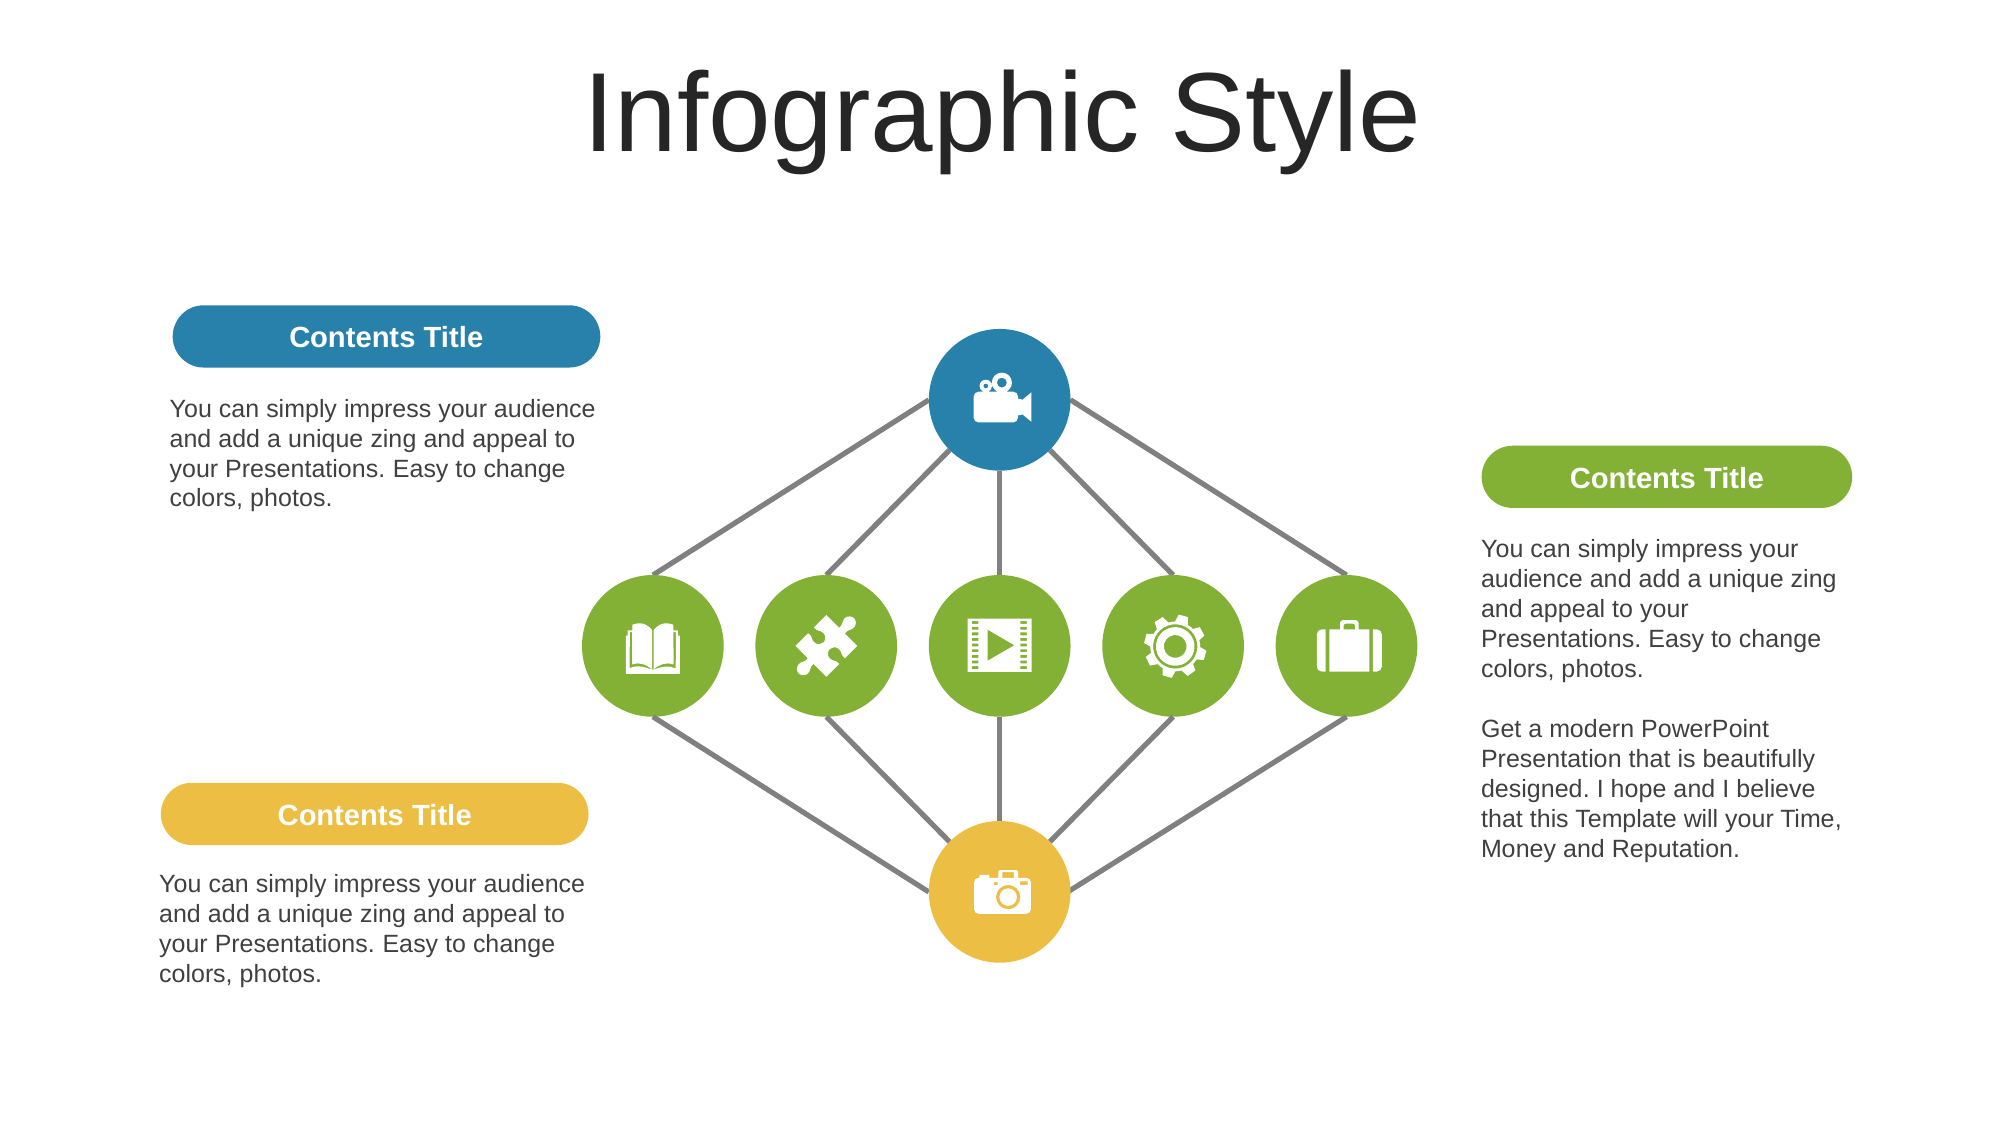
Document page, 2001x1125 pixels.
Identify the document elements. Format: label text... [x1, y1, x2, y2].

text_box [144, 782, 607, 997]
list Infographic Style [53, 55, 1952, 175]
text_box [1466, 445, 1868, 844]
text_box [154, 305, 619, 522]
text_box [581, 328, 1418, 963]
